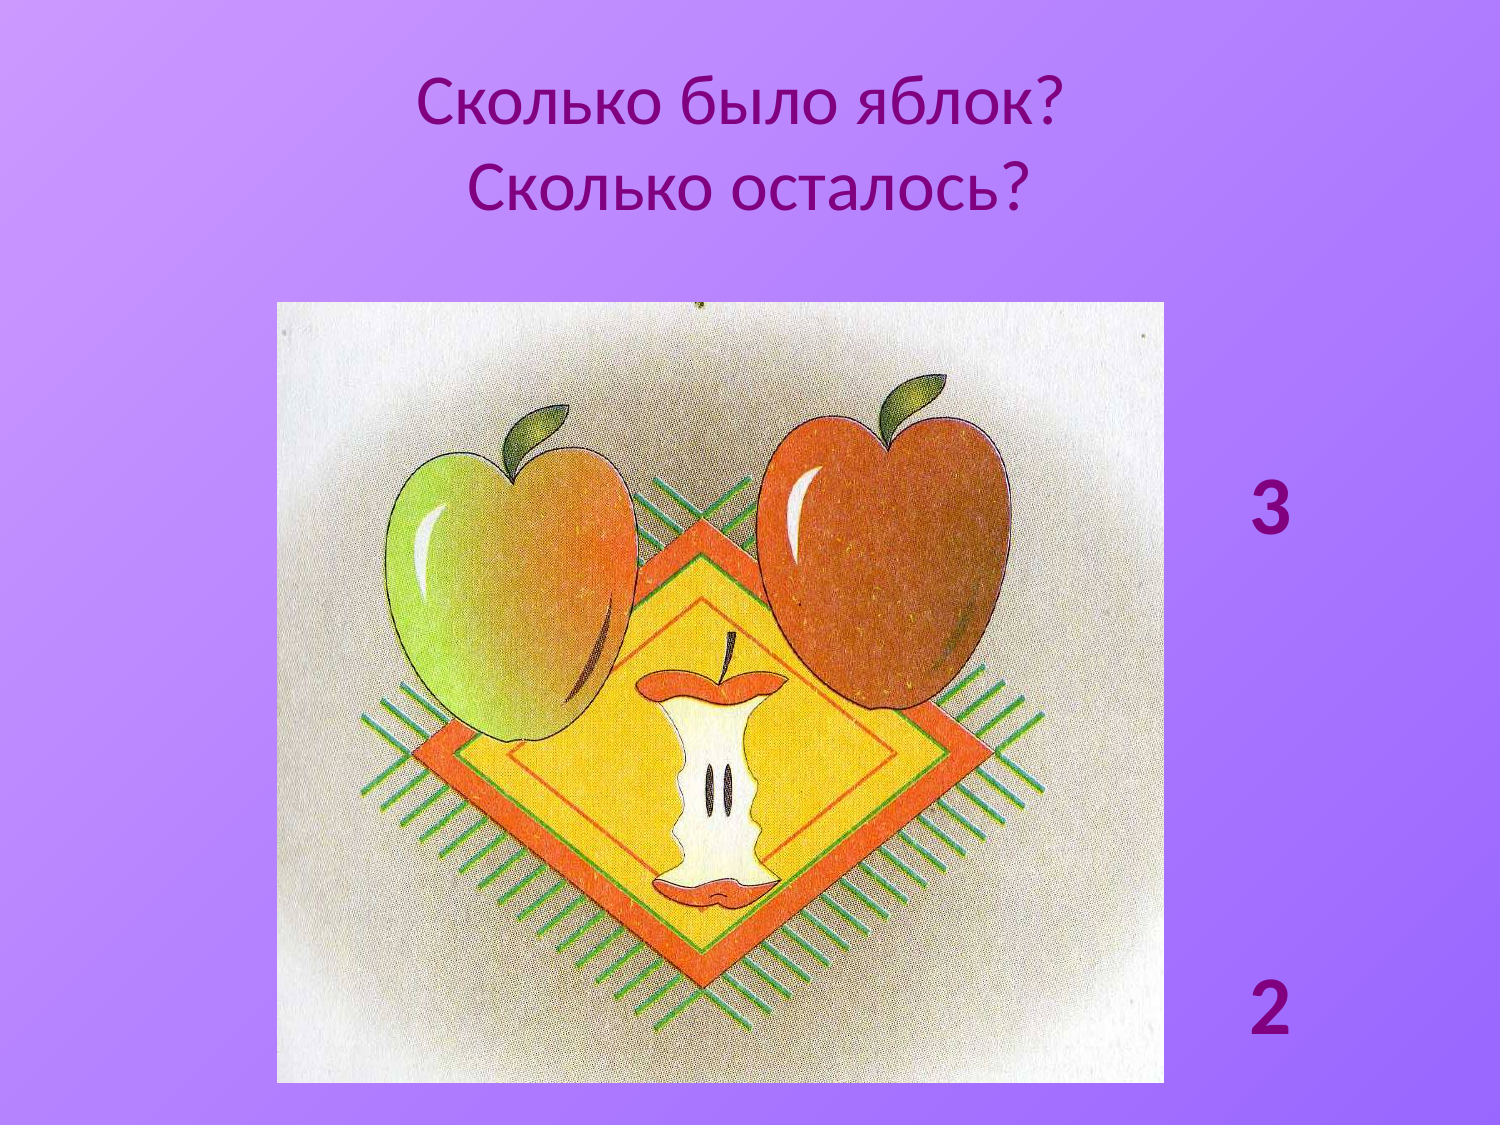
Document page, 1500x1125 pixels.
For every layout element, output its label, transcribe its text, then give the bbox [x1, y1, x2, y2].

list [277, 302, 1164, 1083]
title Сколько было яблок? Сколько осталось? [75, 45, 1425, 233]
text_box 3 2 [1234, 444, 1338, 1059]
